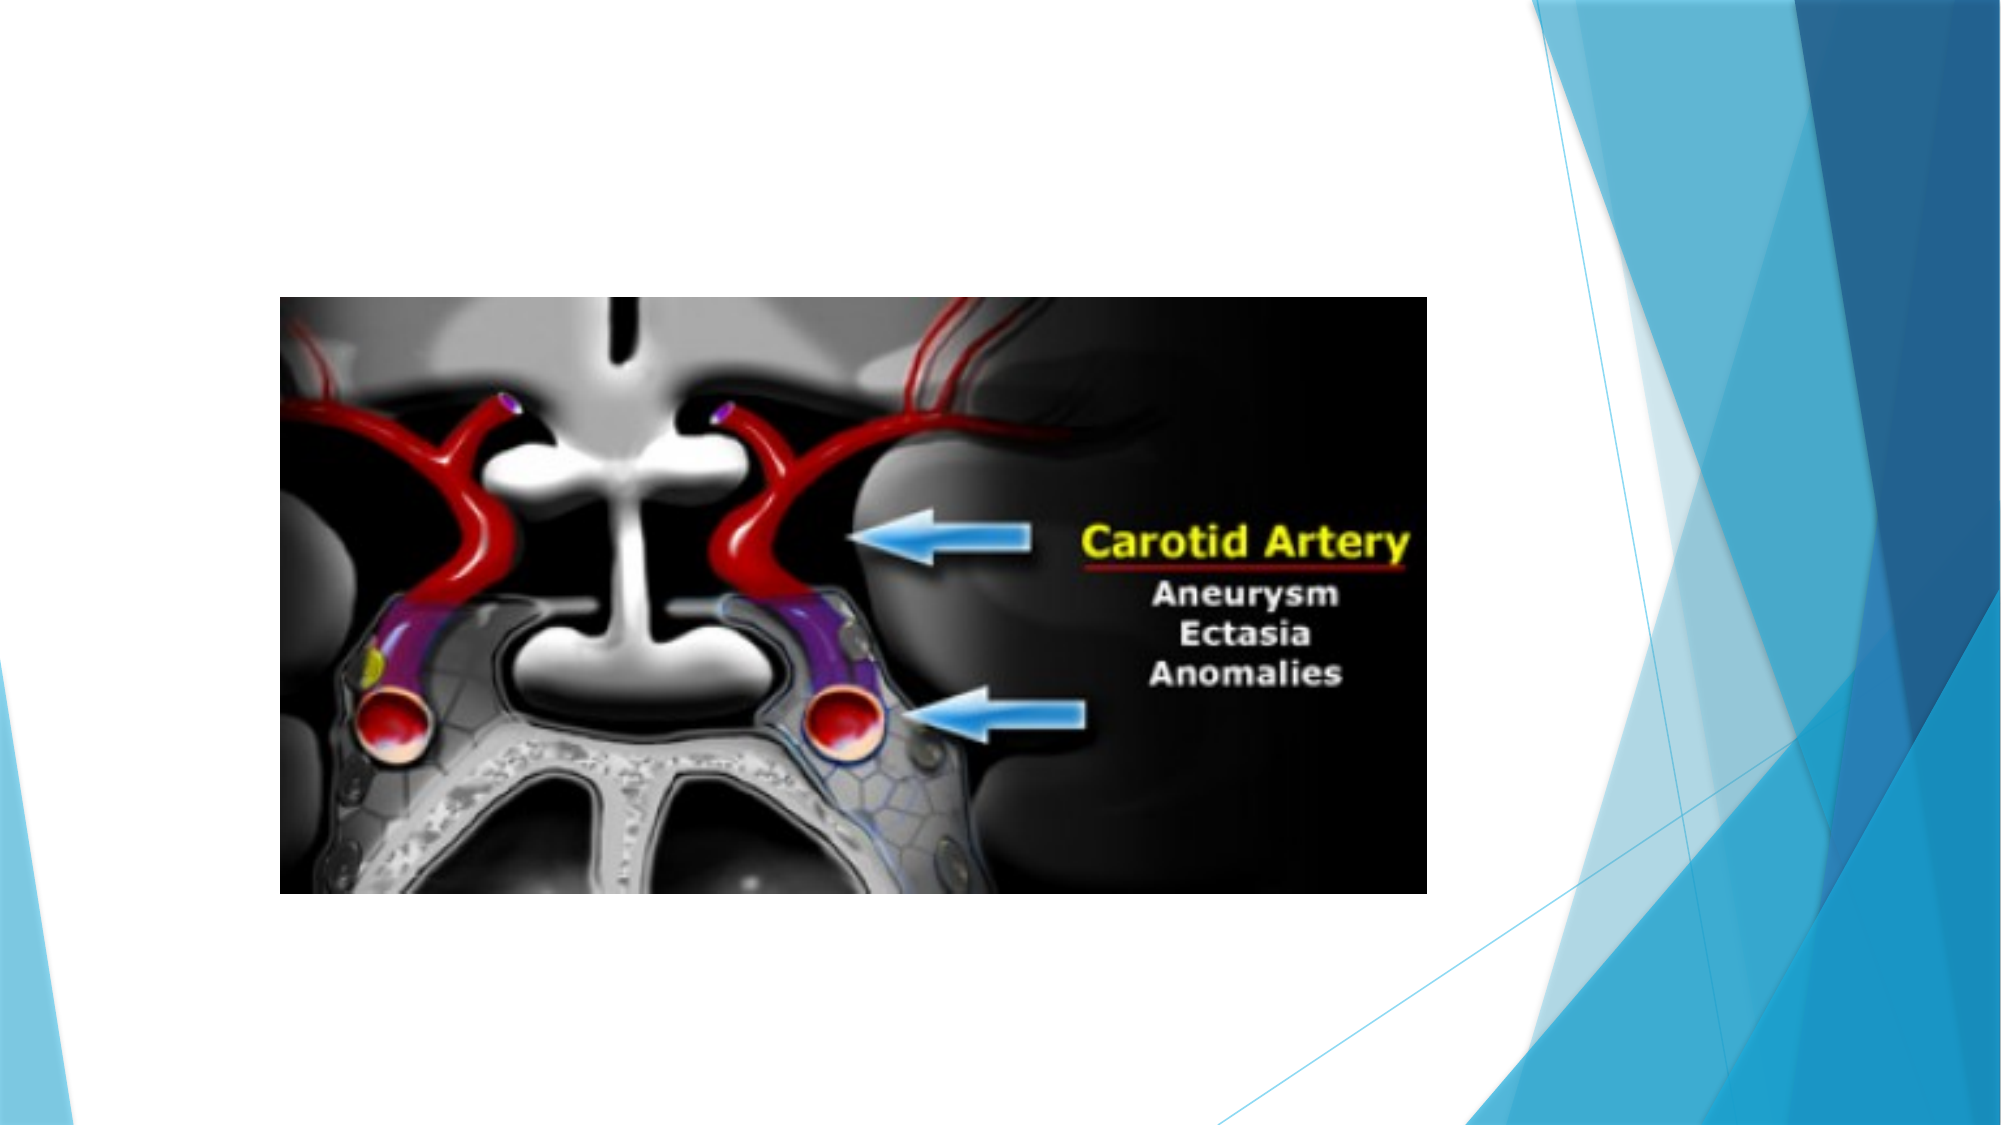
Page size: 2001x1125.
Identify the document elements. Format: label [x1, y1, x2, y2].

list [280, 297, 1427, 895]
